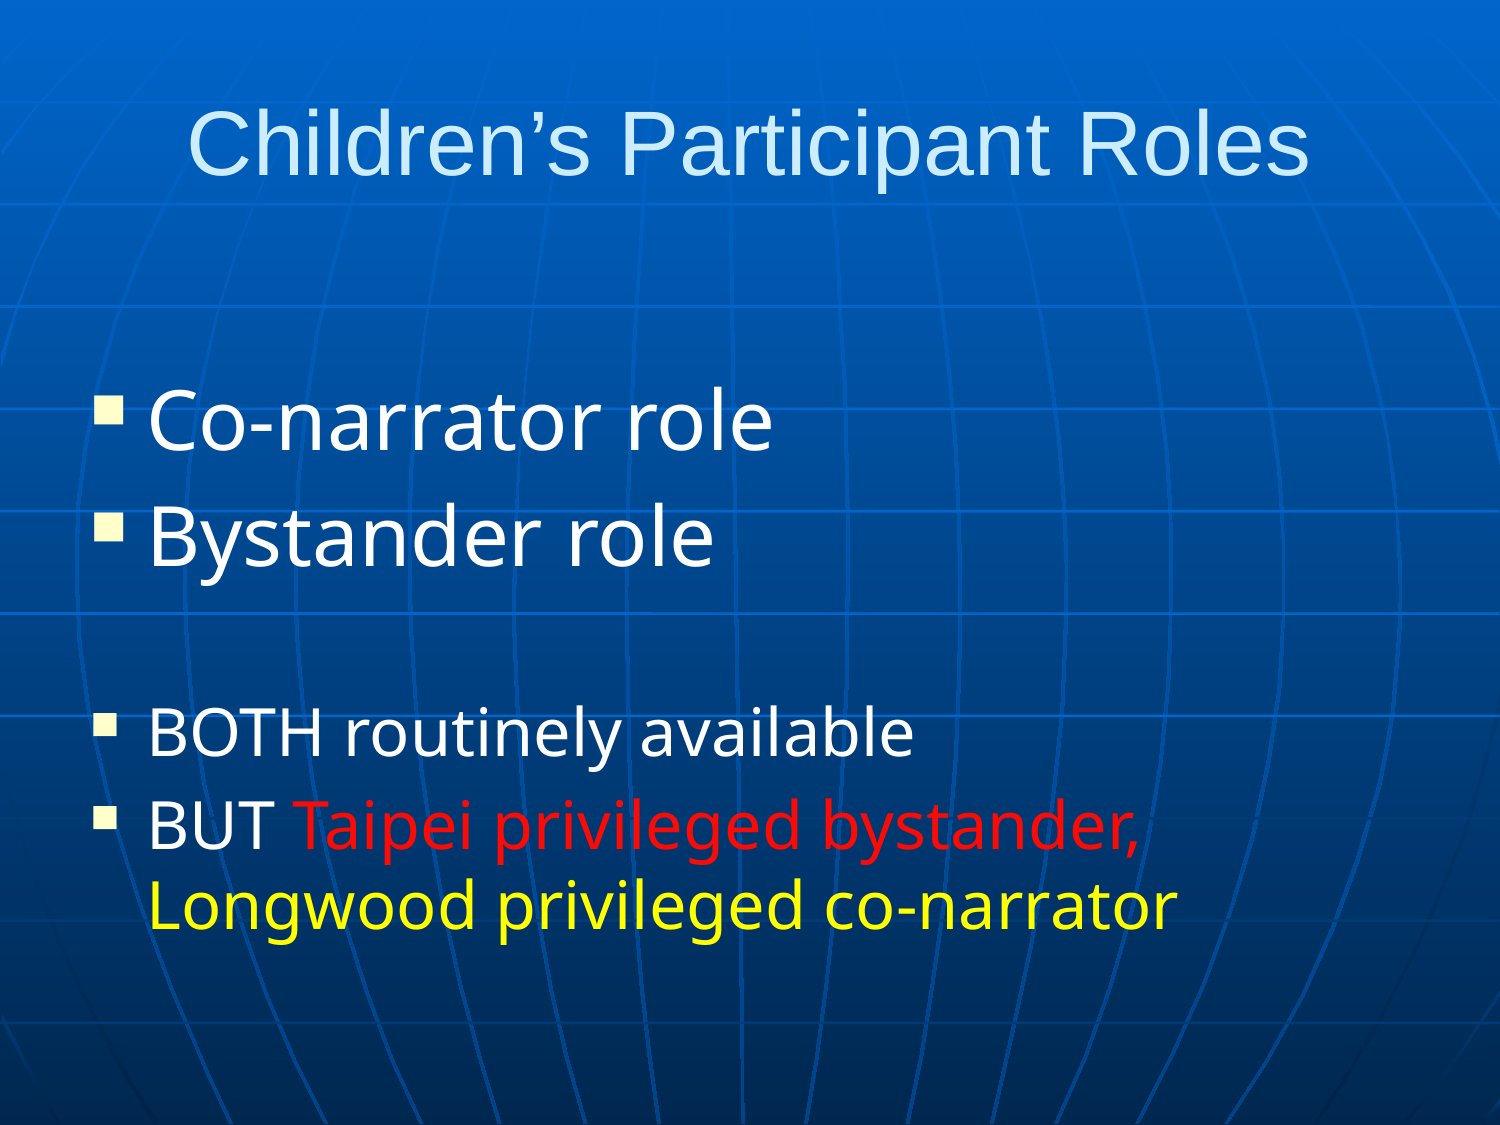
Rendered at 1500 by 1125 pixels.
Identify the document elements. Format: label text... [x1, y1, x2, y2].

list Co-narrator role Bystander role BOTH routinely available BUT Taipei privileged bystander, Longwood privileged co-narrator [74, 262, 1426, 1006]
title Children’s Participant Roles [74, 45, 1426, 233]
